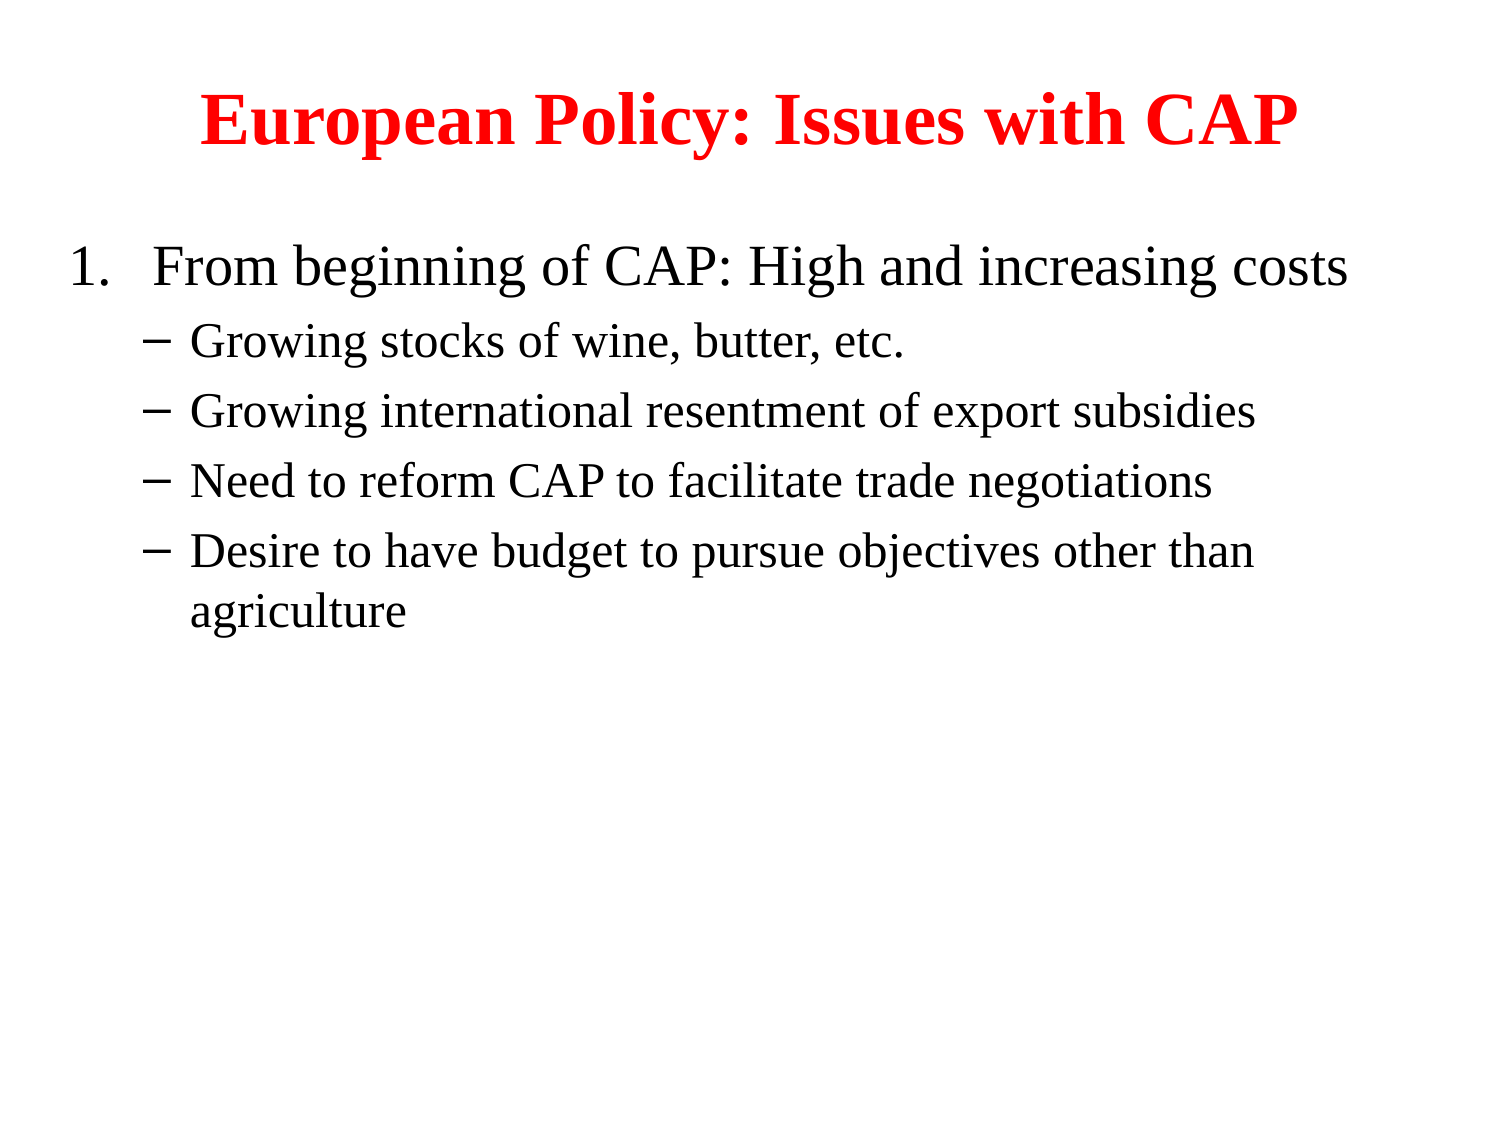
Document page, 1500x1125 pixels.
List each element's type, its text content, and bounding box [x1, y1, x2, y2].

list From beginning of CAP: High and increasing costs Growing stocks of wine, butter, etc. Growing international resentment of export subsidies Need to reform CAP to facilitate trade negotiations Desire to have budget to pursue objectives other than agriculture [53, 219, 1471, 1094]
title European Policy: Issues with CAP [75, 45, 1425, 185]
